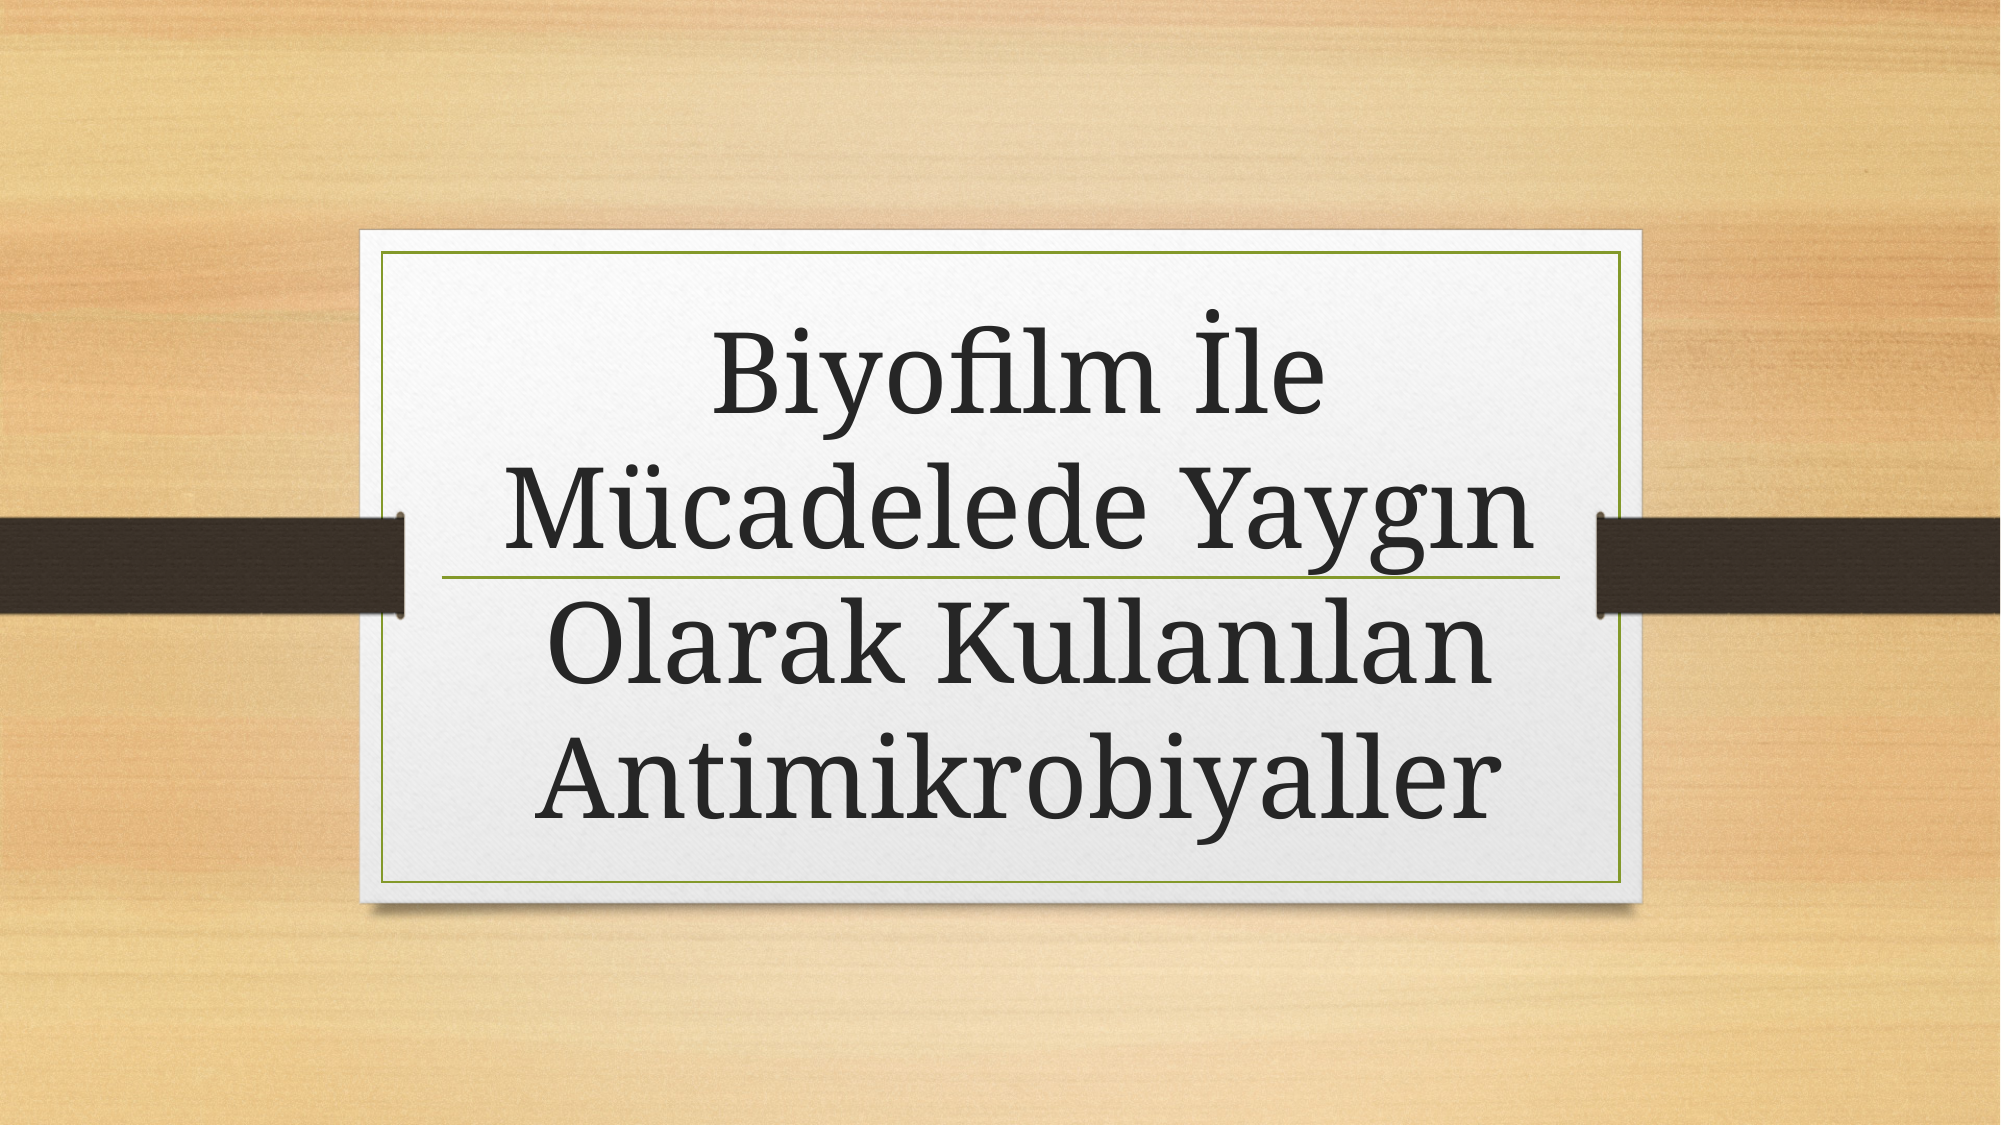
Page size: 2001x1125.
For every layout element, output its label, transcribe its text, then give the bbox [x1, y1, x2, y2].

picture [0, 0, 2001, 1125]
title Biyofilm İle Mücadelede Yaygın Olarak Kullanılan Antimikrobiyaller [460, 600, 1579, 849]
